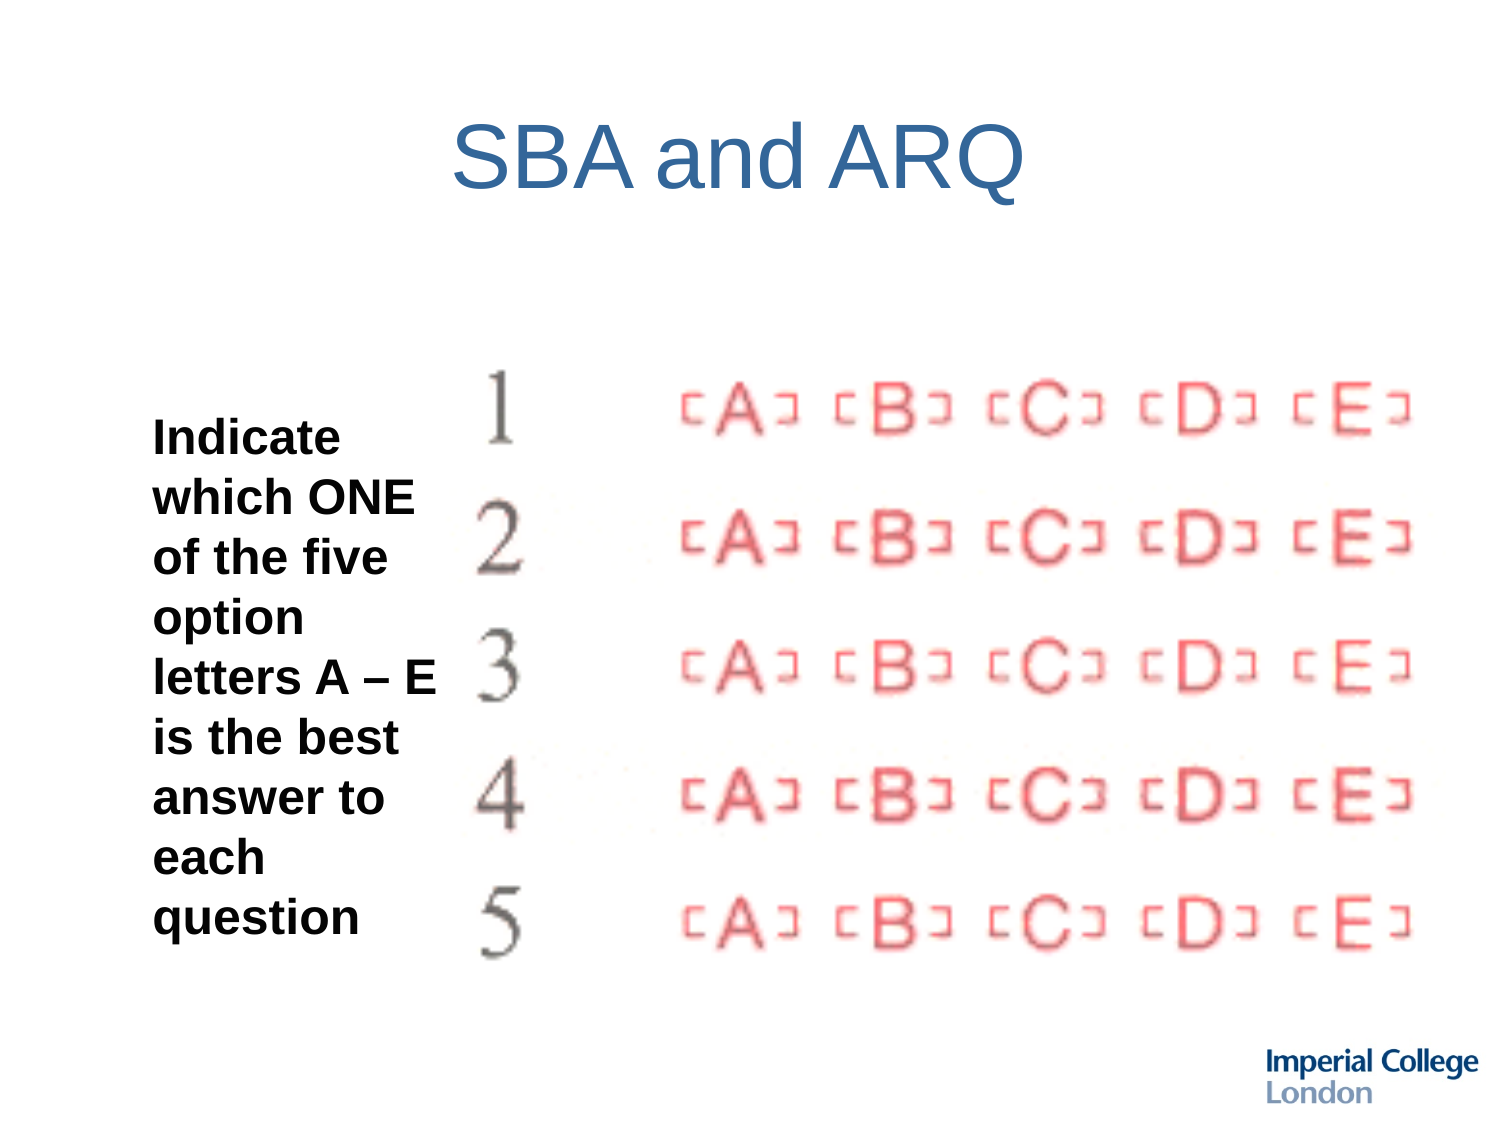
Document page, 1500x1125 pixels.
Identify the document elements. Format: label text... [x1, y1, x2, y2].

title SBA and ARQ [137, 99, 1341, 205]
picture [442, 325, 1446, 996]
picture [1245, 1026, 1500, 1125]
text_box Indicate which ONE of the five option letters A – E is the best answer to each question [137, 397, 455, 1016]
